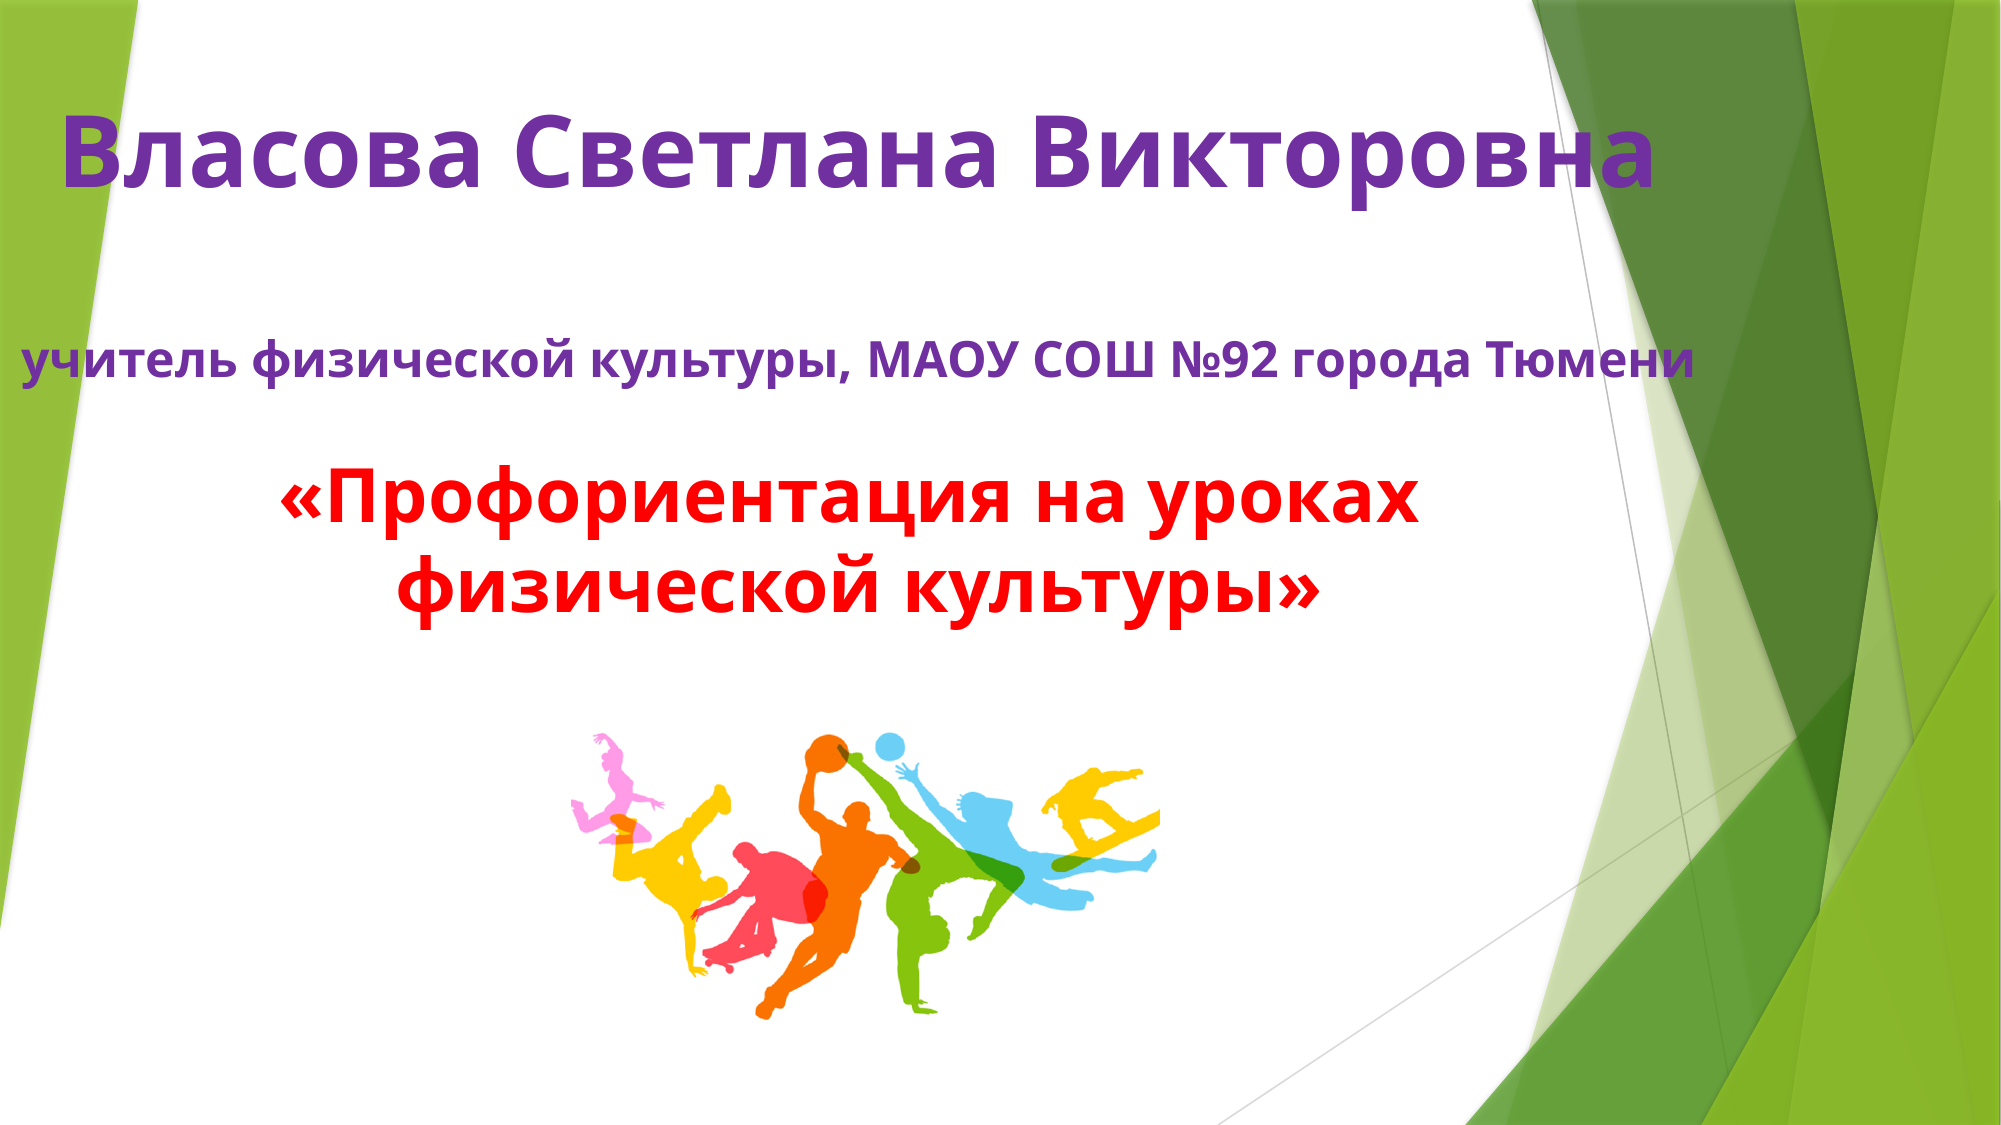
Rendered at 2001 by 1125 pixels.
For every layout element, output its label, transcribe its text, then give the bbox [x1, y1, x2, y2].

picture [571, 661, 1160, 1086]
title Власова Светлана Викторовна учитель физической культуры, МАОУ СОШ №92 города Тюмени «Профориентация на уроках физической культуры» [0, 96, 1770, 635]
